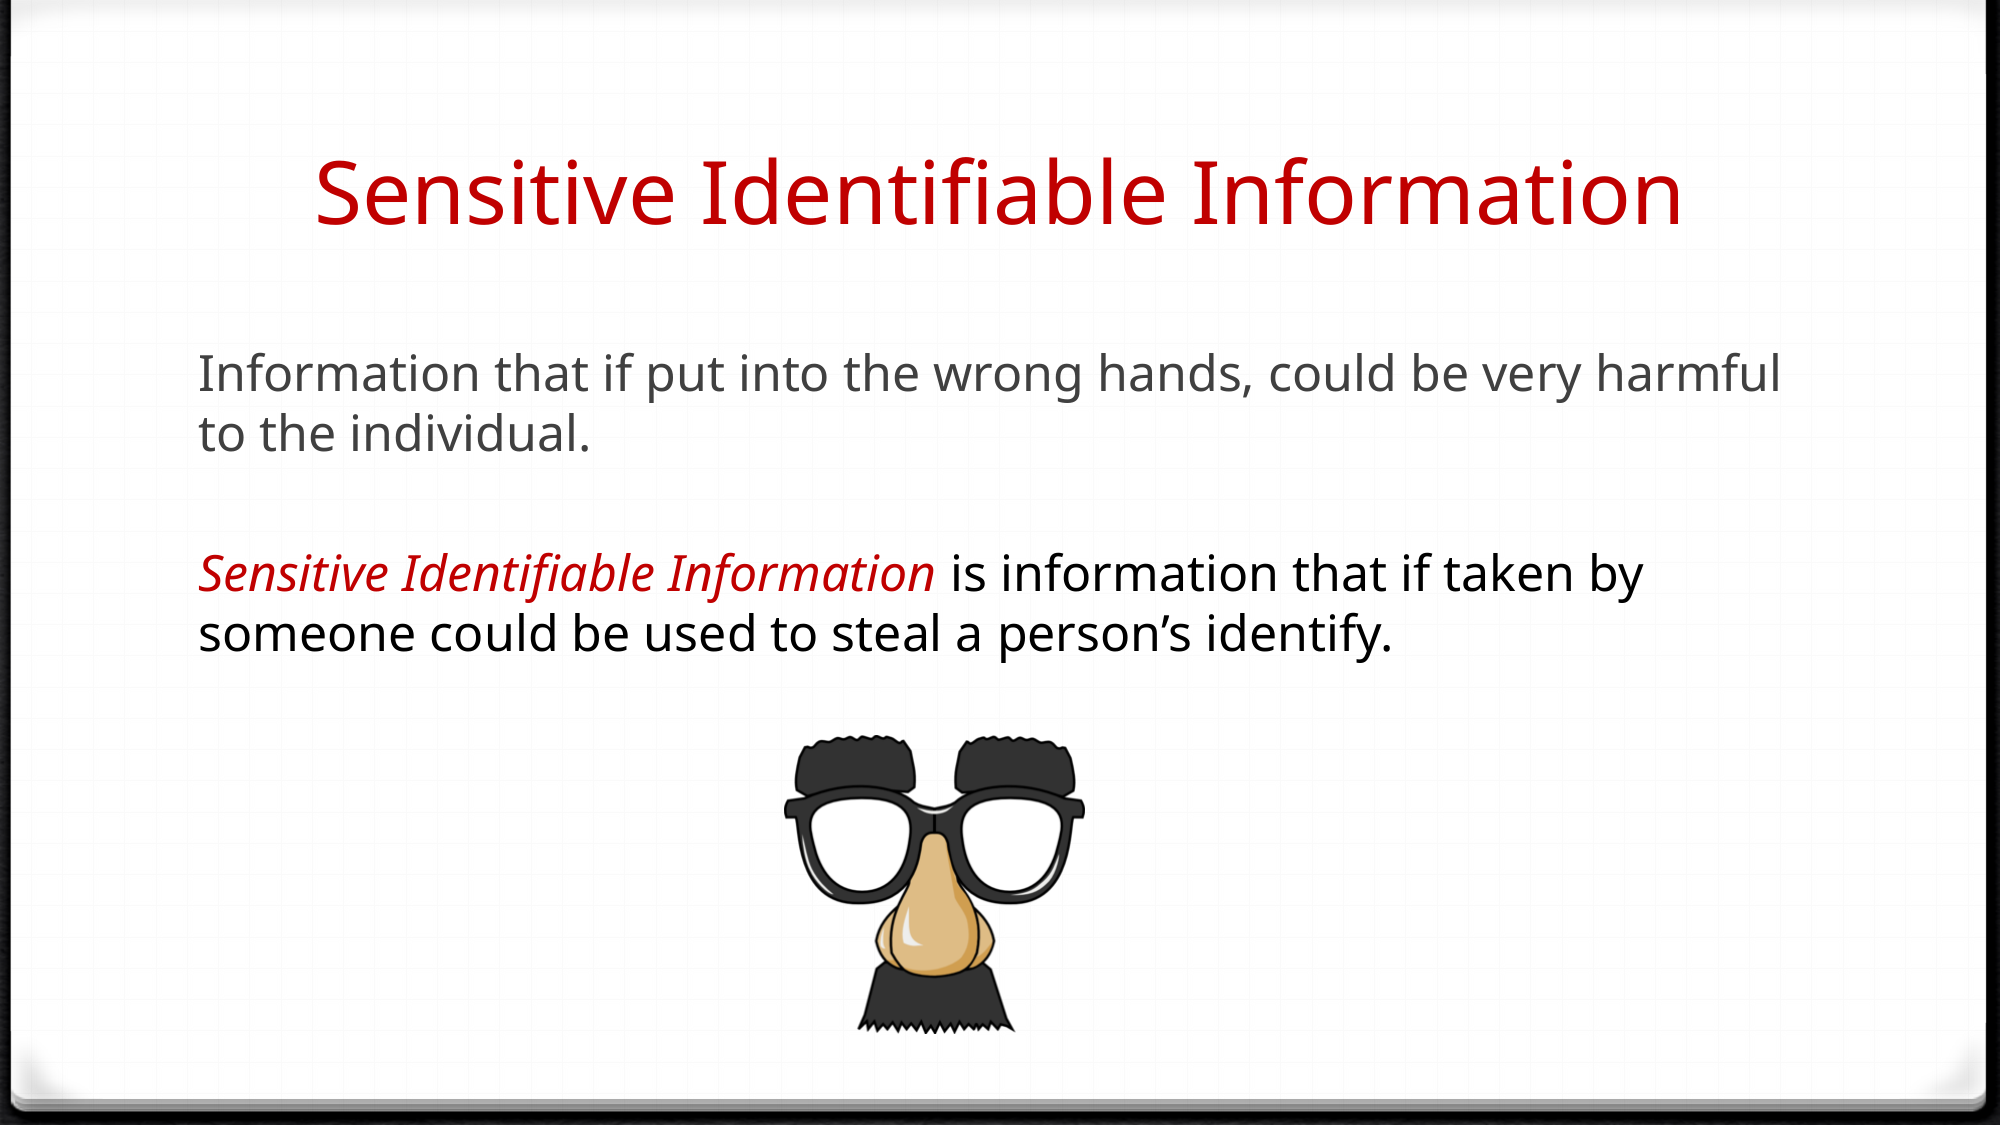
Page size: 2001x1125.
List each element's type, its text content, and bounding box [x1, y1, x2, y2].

picture [0, 0, 2000, 1125]
list Information that if put into the wrong hands, could be very harmful to the individual. Sensitive Identifiable Information is information that if taken by someone could be used to steal a person’s identify. [183, 334, 1817, 983]
title Sensitive Identifiable Information [120, 71, 1880, 309]
